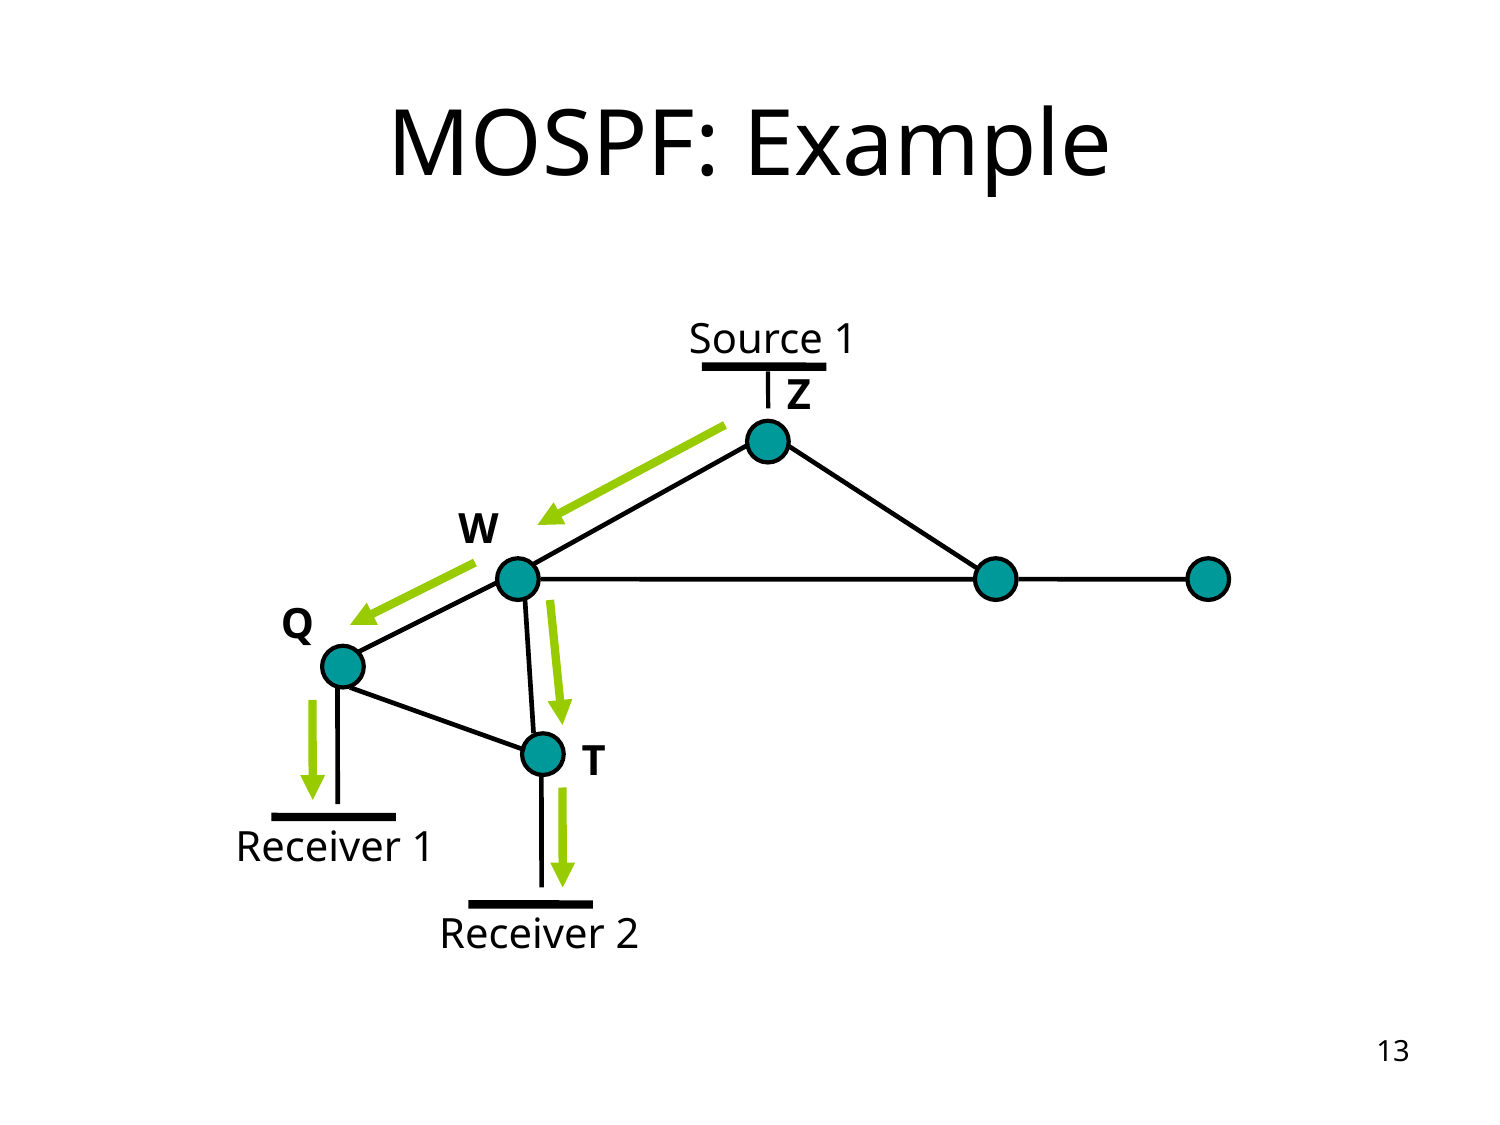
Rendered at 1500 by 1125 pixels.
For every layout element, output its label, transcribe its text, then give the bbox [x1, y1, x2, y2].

title MOSPF: Example [74, 44, 1426, 233]
text_box [1187, 558, 1230, 600]
text_box [306, 699, 319, 800]
text_box [497, 558, 539, 600]
text_box T [566, 726, 621, 792]
text_box [322, 645, 364, 688]
text_box [522, 733, 564, 775]
text_box Receiver 1 [220, 812, 451, 877]
text_box [747, 420, 789, 463]
text_box [549, 599, 568, 725]
text_box Q [266, 589, 330, 654]
text_box [537, 424, 726, 526]
slide_number 13 [1074, 1024, 1426, 1103]
text_box Receiver 2 [424, 900, 655, 965]
text_box Z [771, 360, 827, 425]
text_box [349, 562, 476, 625]
text_box W [443, 495, 514, 560]
text_box [974, 558, 1017, 600]
text_box Source 1 [674, 304, 873, 369]
text_box [556, 787, 569, 888]
